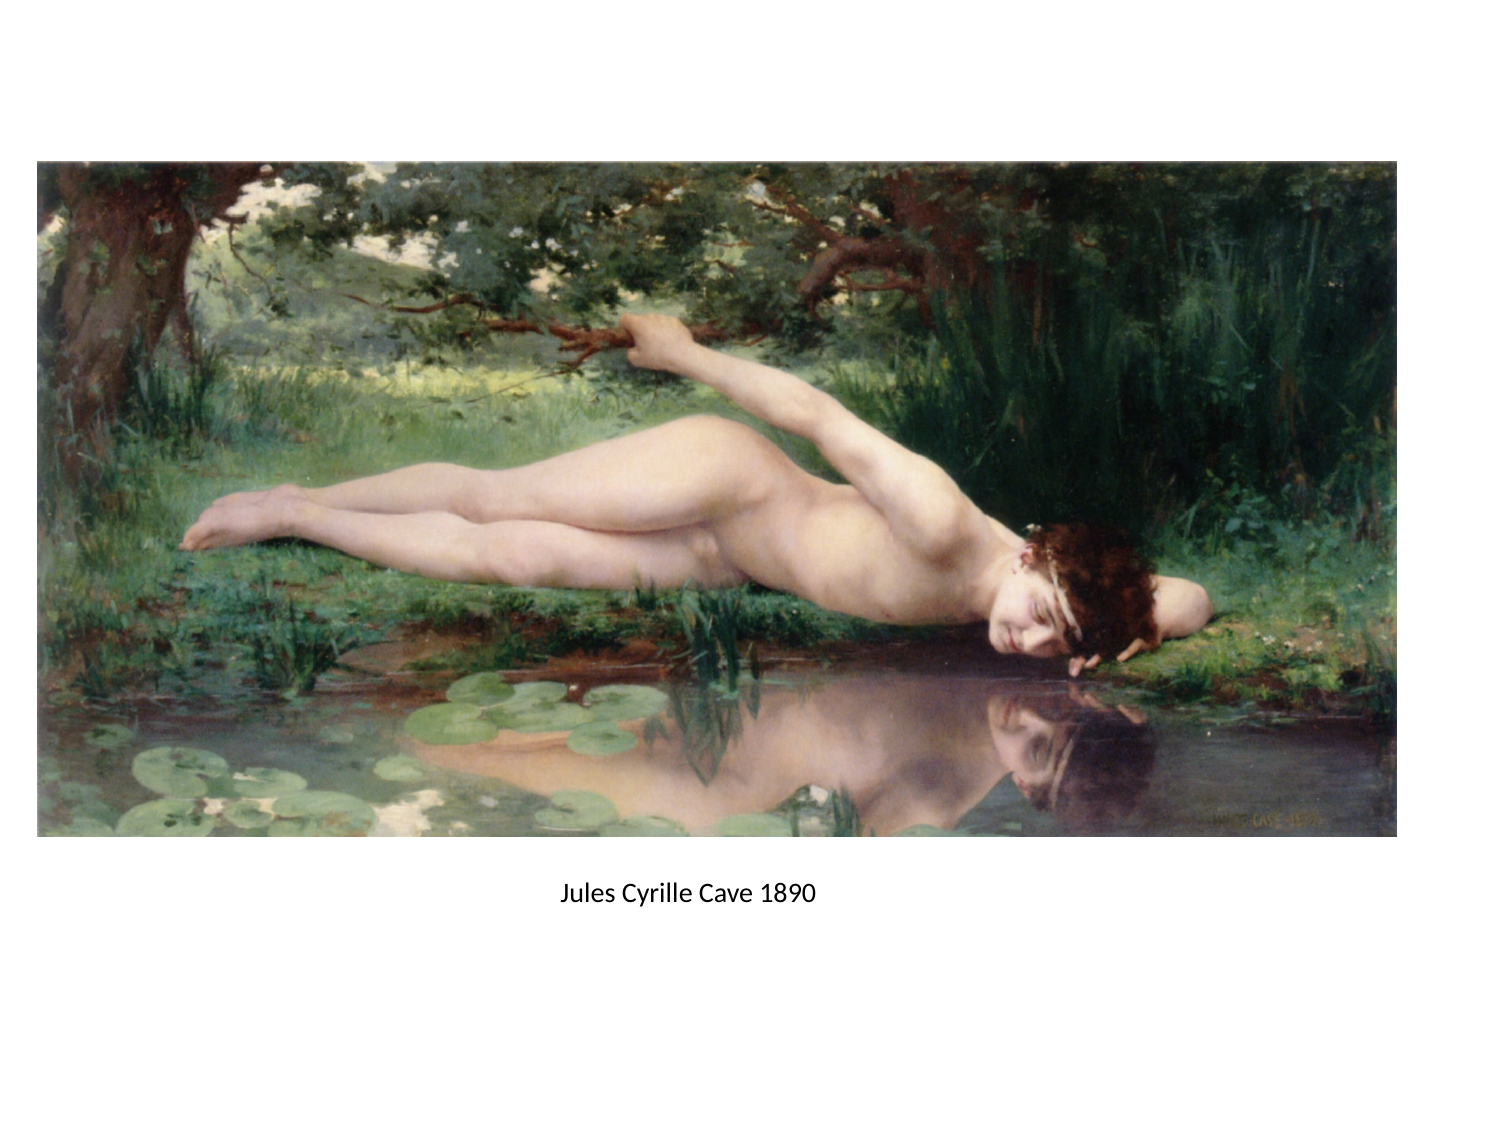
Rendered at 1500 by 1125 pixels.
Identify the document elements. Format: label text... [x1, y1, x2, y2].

text_box Jules Cyrille Cave 1890 [545, 867, 832, 916]
picture [36, 161, 1397, 837]
